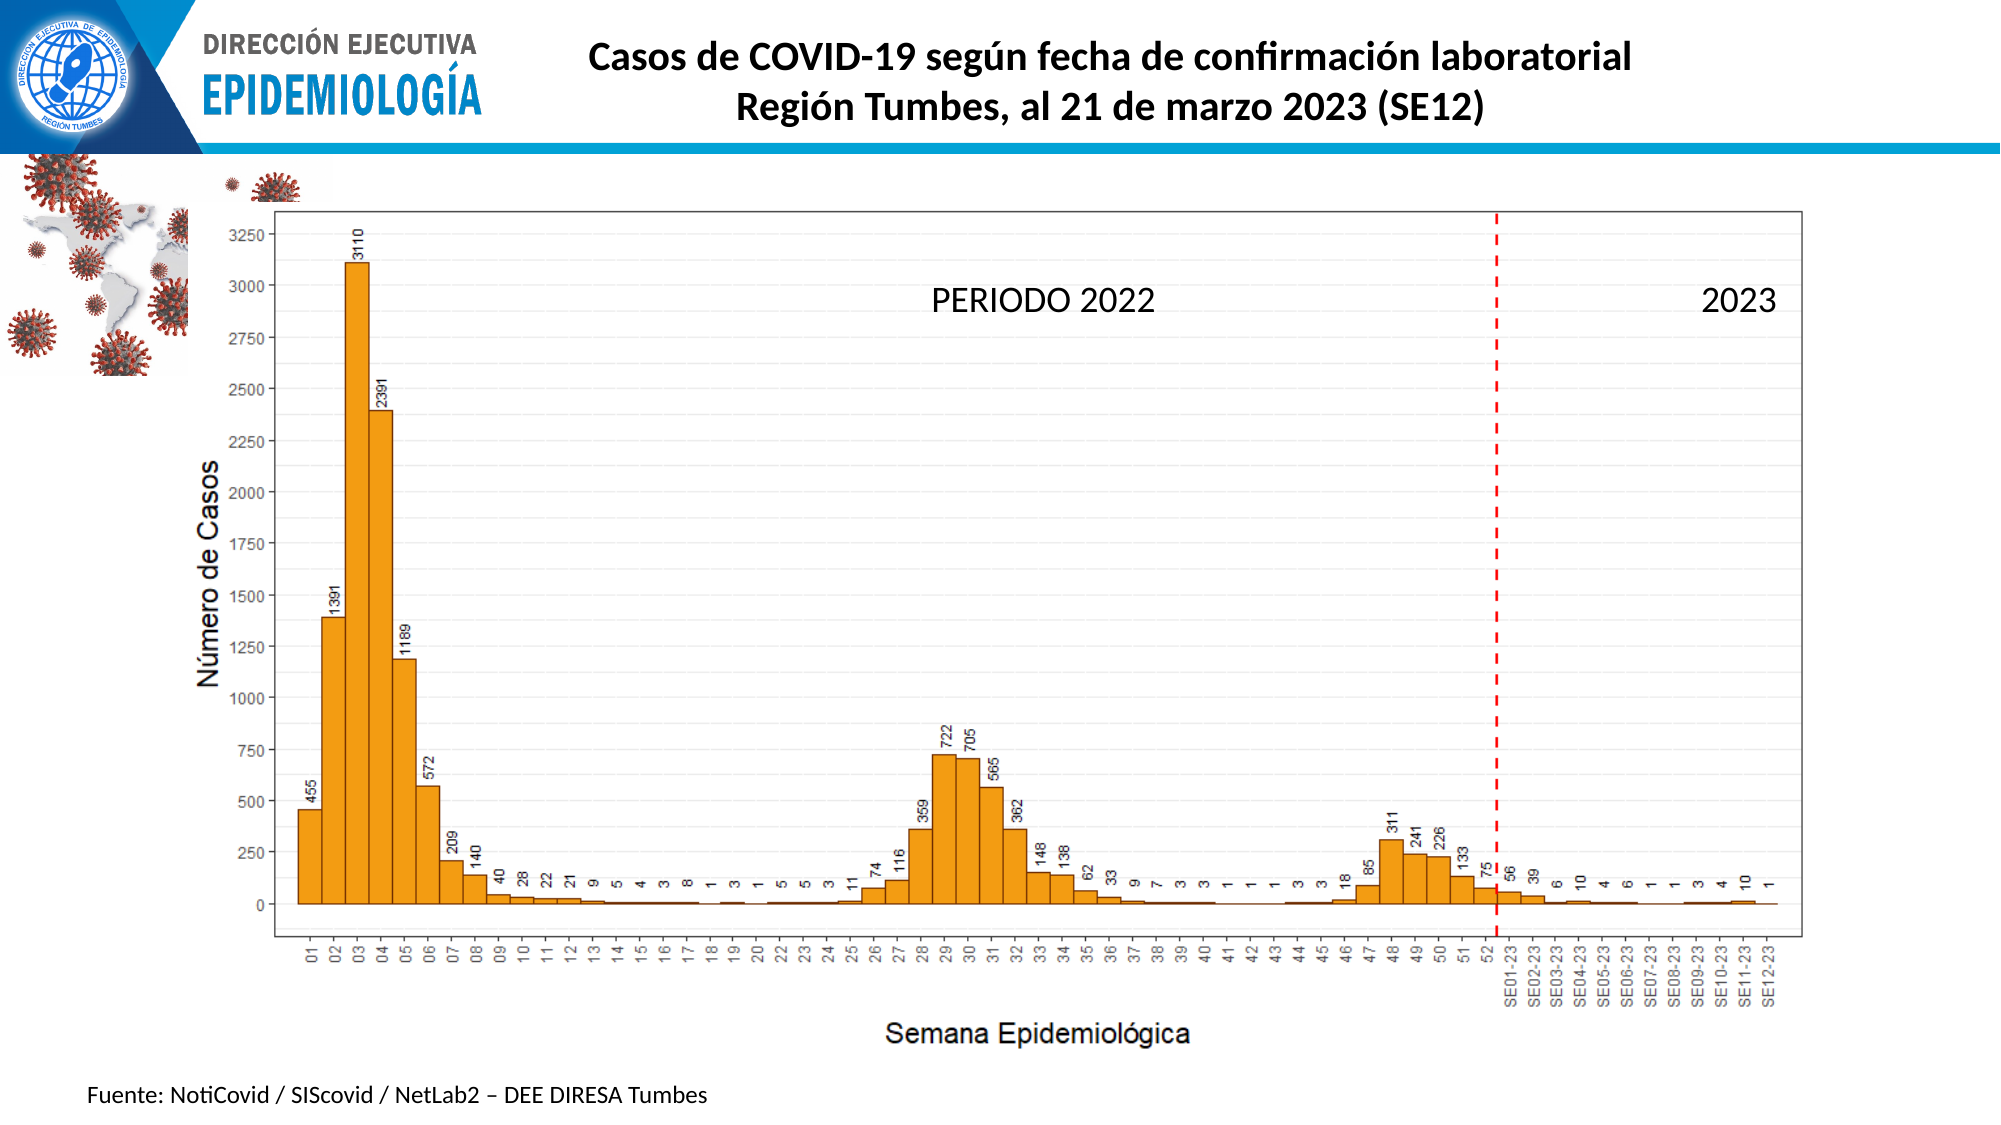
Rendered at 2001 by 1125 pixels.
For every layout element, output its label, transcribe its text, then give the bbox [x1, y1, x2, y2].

text_box [333, 142, 2000, 155]
text_box Casos de COVID-19 según fecha de confirmación laboratorial Región Tumbes, al 21 de marzo 2023 (SE12) [512, 21, 1710, 137]
picture [0, 0, 1812, 1050]
text_box Fuente: NotiCovid / SIScovid / NetLab2 – DEE DIRESA Tumbes [72, 1071, 1228, 1116]
